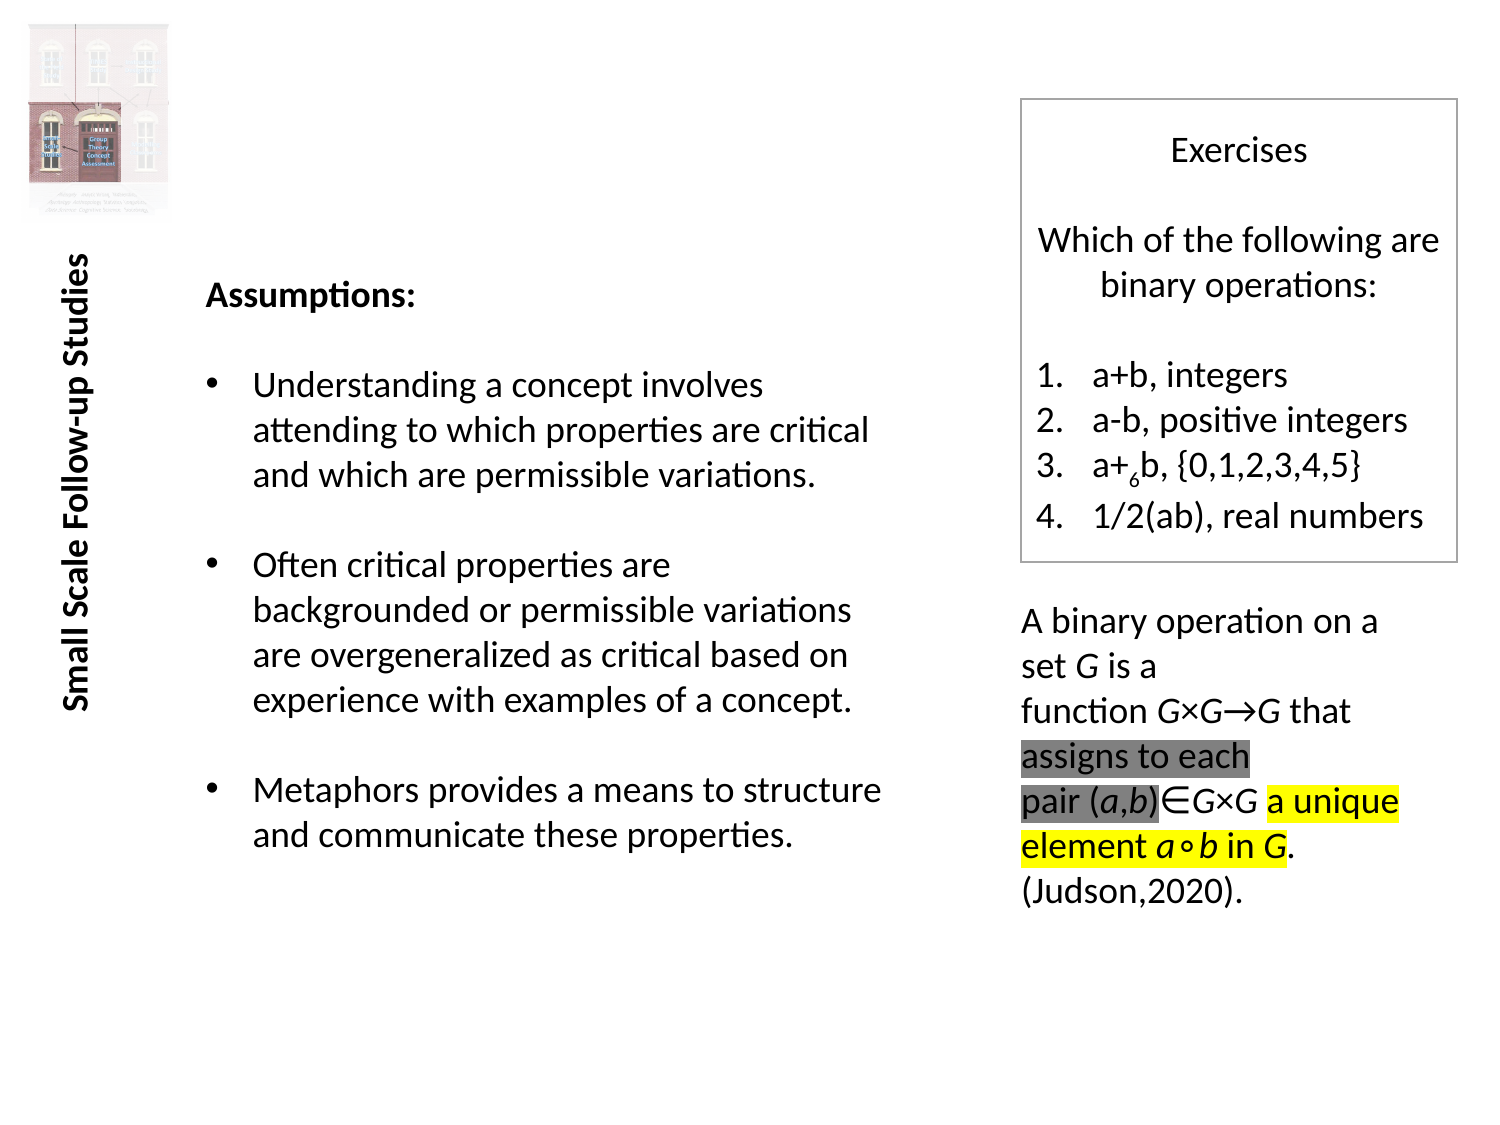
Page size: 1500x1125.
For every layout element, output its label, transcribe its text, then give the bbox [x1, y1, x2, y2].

text_box Assumptions: Understanding a concept involves attending to which properties are critical and which are permissible variations. Often critical properties are backgrounded or permissible variations are overgeneralized as critical based on experience with examples of a concept. Metaphors provides a means to structure and communicate these properties. [190, 263, 904, 908]
text_box Small Scale Follow-up Studies [42, 238, 103, 728]
text_box A binary operation on a set G is a function G×G→G that assigns to each pair (a,b)∈G×G a unique element a∘b in G. (Judson,2020). [1006, 588, 1472, 919]
text_box Exercises Which of the following are binary operations: a+b, integers a-b, positive integers a+6b, {0,1,2,3,4,5} 1/2(ab), real numbers [1020, 98, 1458, 563]
picture [21, 21, 172, 223]
